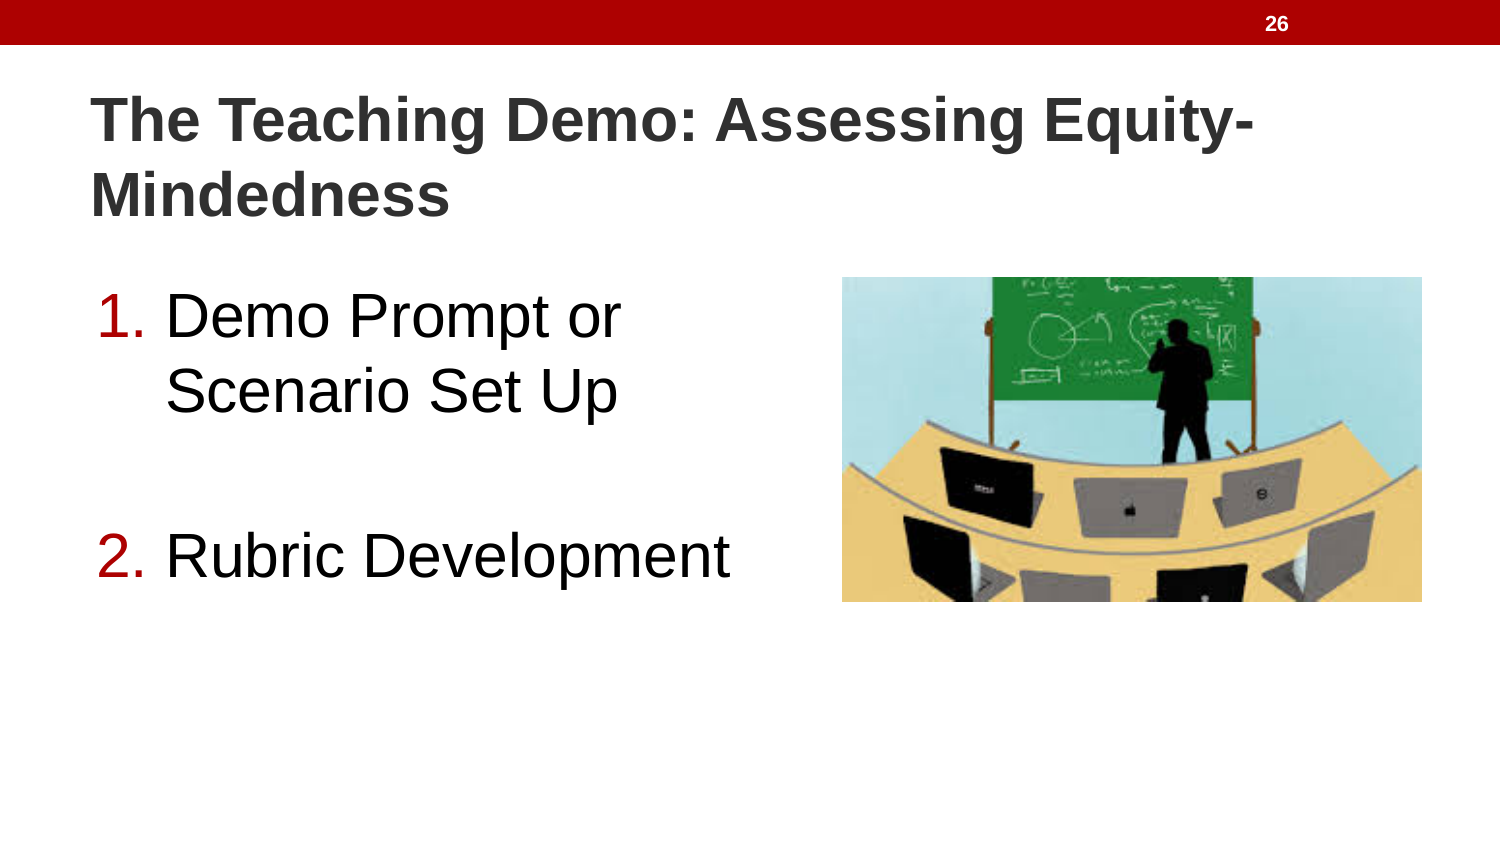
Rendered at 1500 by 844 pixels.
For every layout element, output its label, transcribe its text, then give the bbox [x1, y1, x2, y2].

picture [841, 277, 1422, 603]
title The Teaching Demo: Assessing Equity-Mindedness [75, 78, 1469, 231]
list Demo Prompt or Scenario Set Up Rubric Development [75, 267, 843, 817]
slide_number 26 [1250, 2, 1425, 43]
